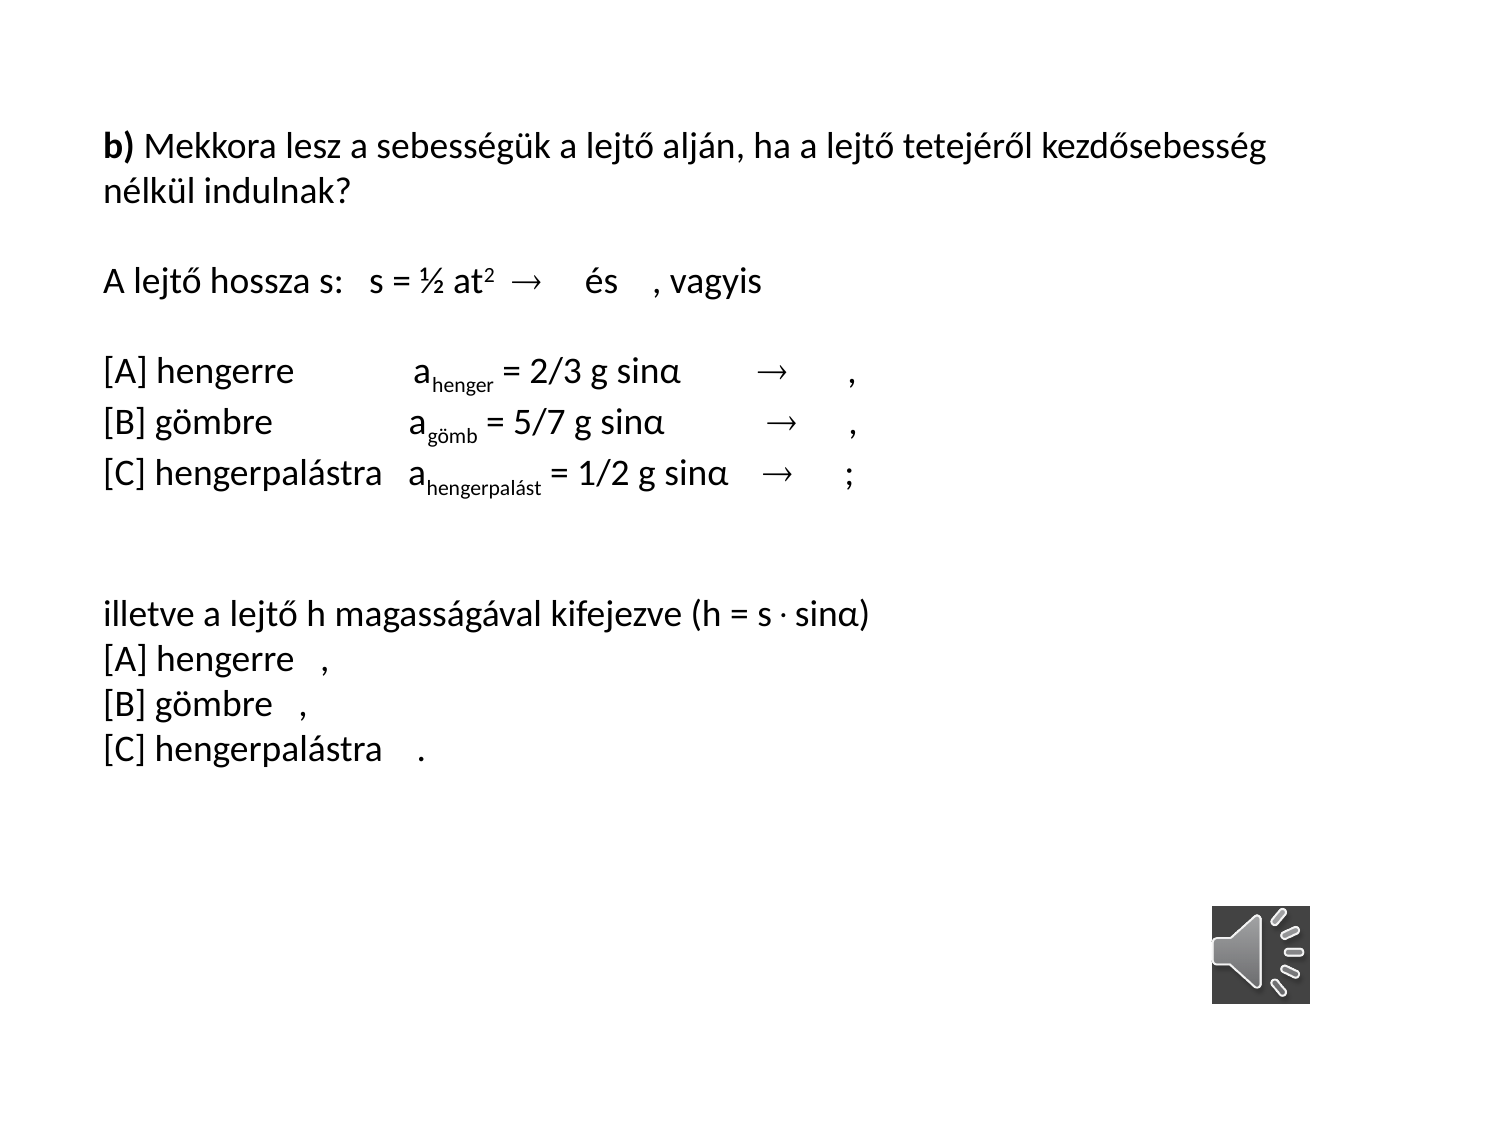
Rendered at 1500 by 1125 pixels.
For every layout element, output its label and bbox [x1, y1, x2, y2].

picture [1210, 904, 1311, 1006]
